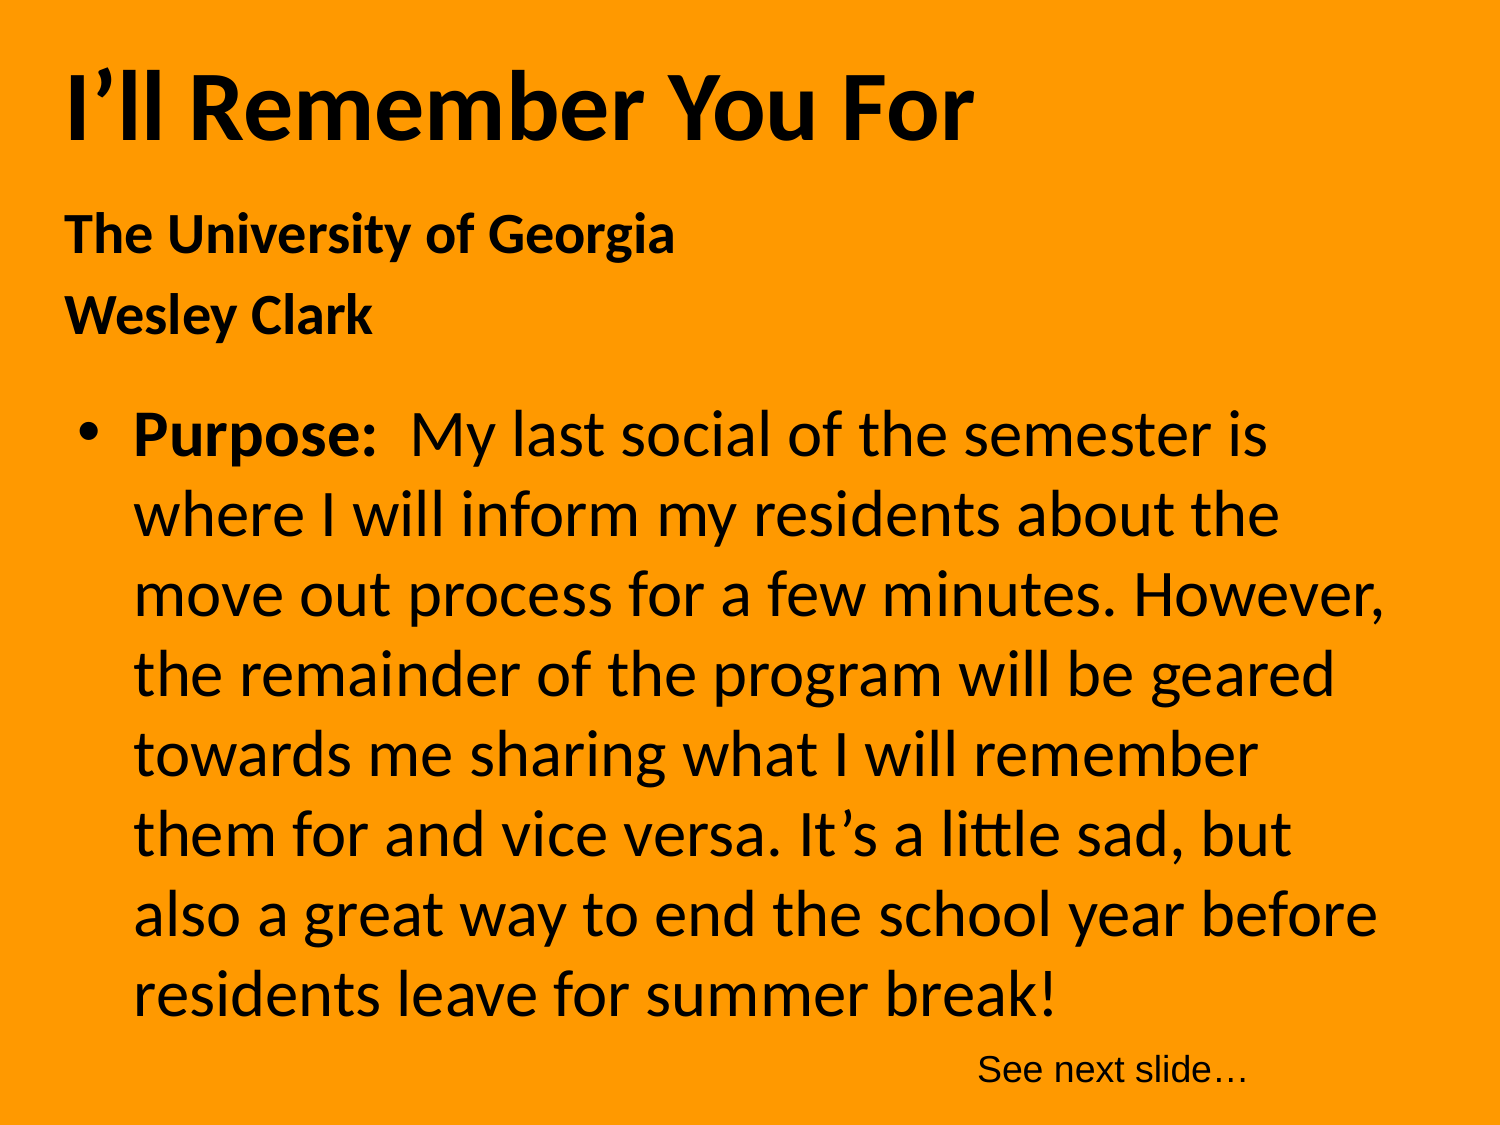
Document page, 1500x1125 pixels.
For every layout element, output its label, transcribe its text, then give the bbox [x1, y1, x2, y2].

text_box The University of Georgia Wesley Clark [49, 187, 950, 320]
text_box I’ll Remember You For [50, 74, 1425, 168]
text_box See next slide… [962, 1037, 1400, 1098]
list Purpose: My last social of the semester is where I will inform my residents about the move out process for a few minutes. However, the remainder of the program will be geared towards me sharing what I will remember them for and vice versa. It’s a little sad, but also a great way to end the school year before residents leave for summer break! [62, 382, 1413, 1125]
